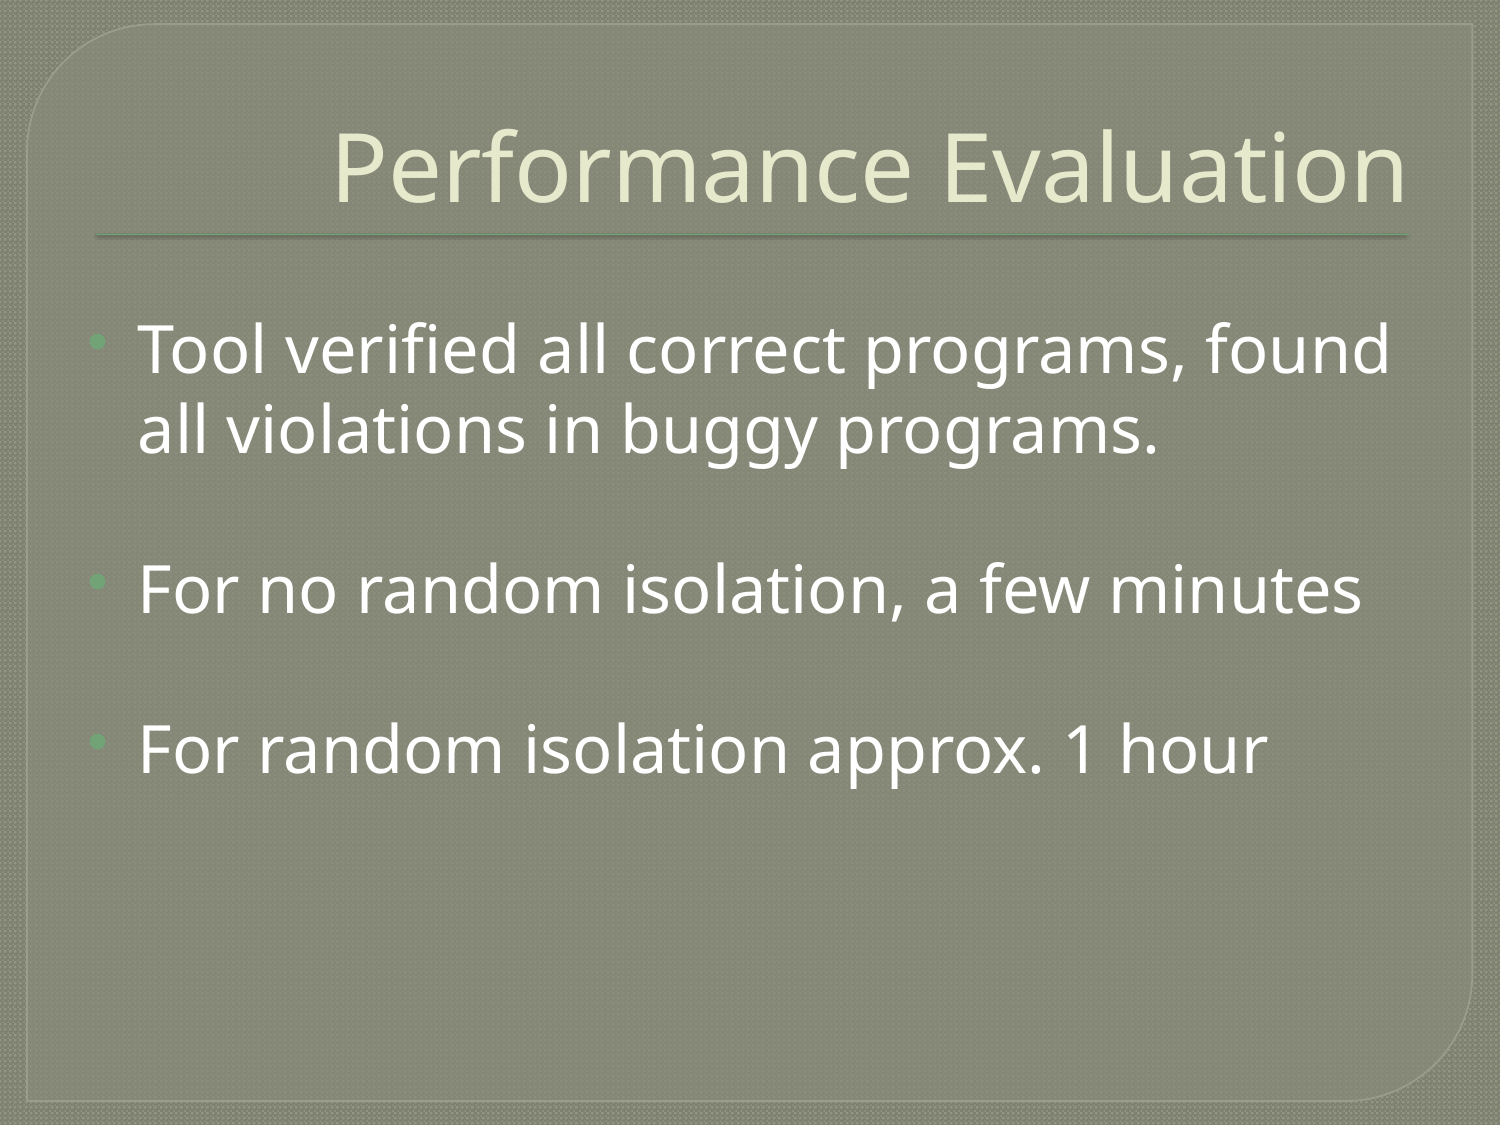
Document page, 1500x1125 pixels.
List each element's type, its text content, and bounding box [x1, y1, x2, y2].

list Tool verified all correct programs, found all violations in buggy programs. For no random isolation, a few minutes For random isolation approx. 1 hour [75, 299, 1425, 1043]
title Performance Evaluation [75, 41, 1425, 230]
